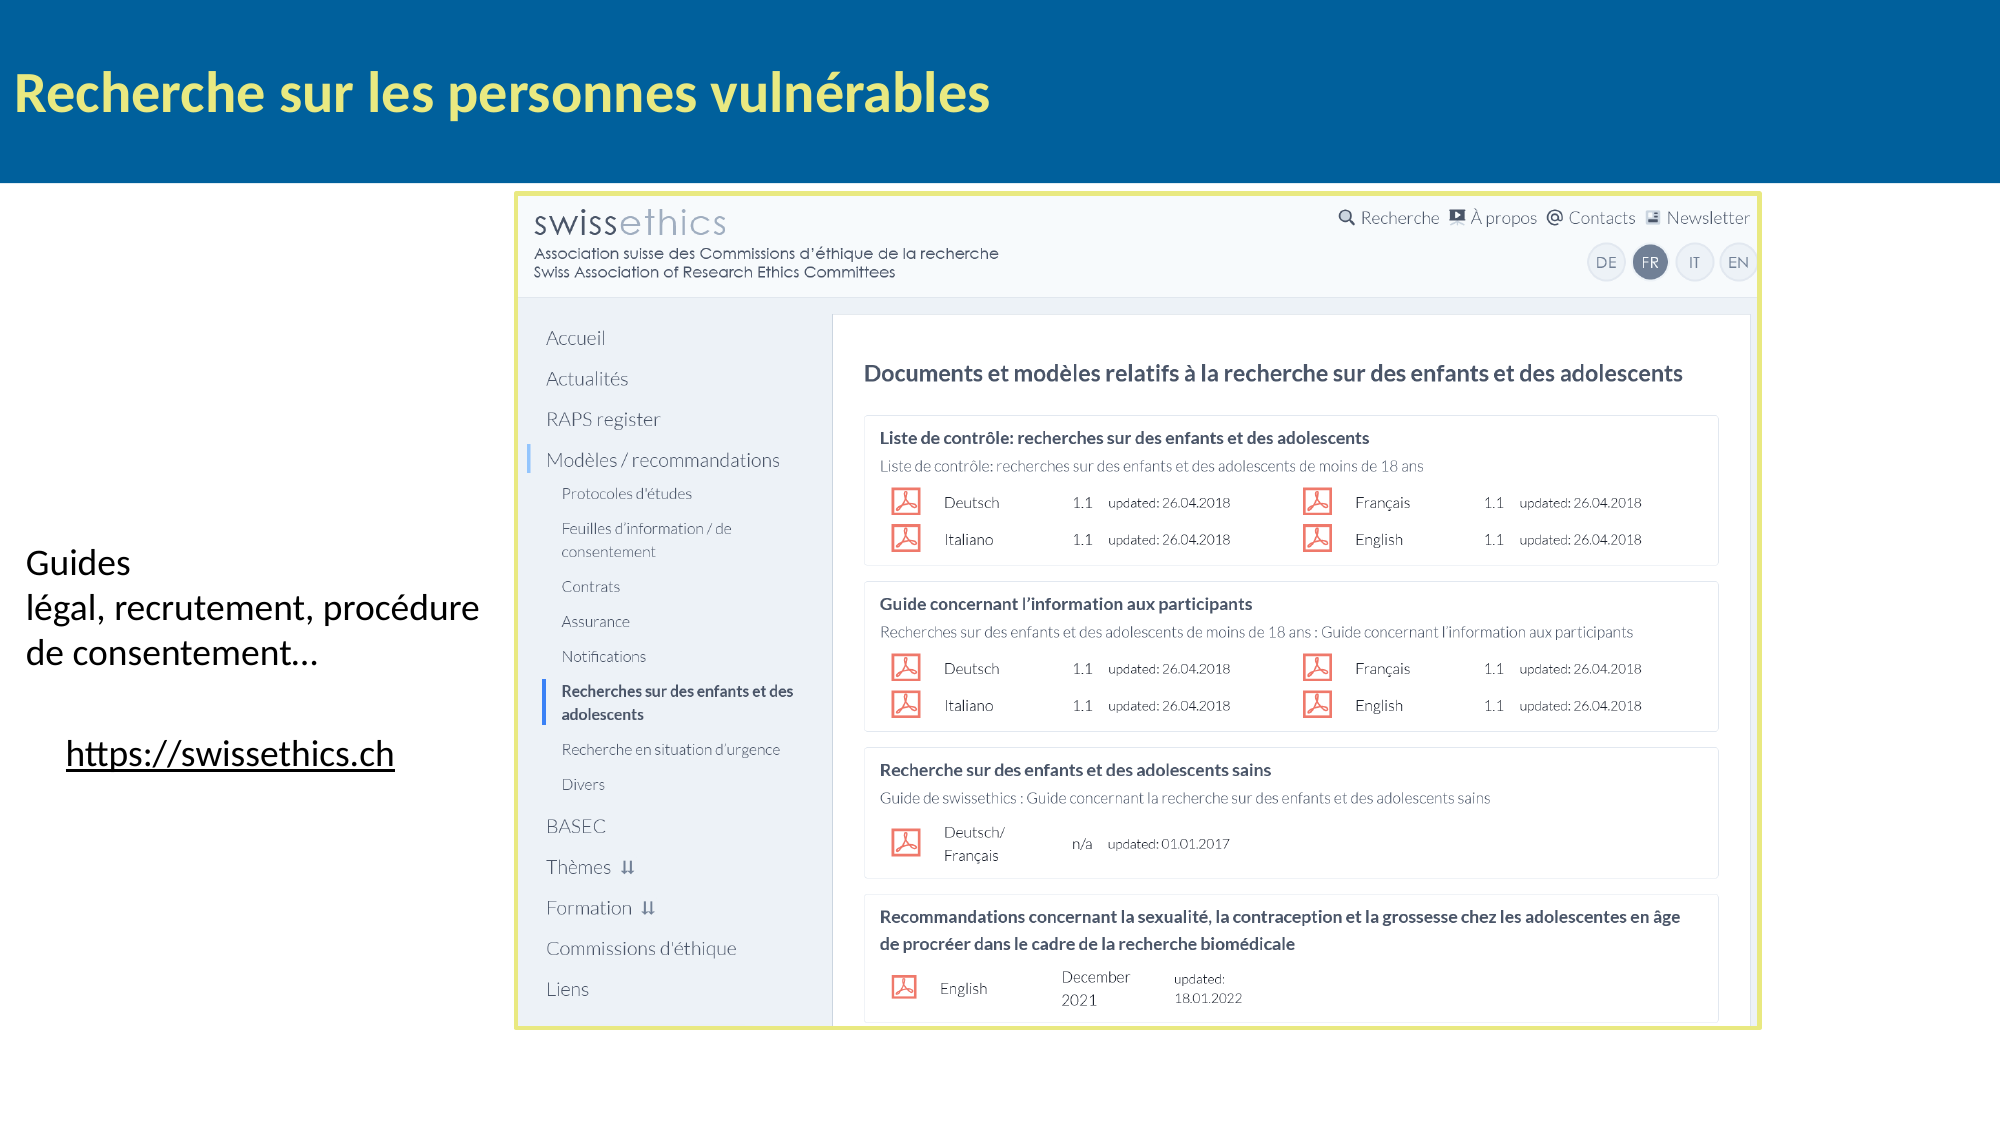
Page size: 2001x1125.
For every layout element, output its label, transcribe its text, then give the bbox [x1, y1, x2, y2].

text_box Recherche sur les personnes vulnérables [0, 0, 2000, 184]
text_box https://swissethics.ch [50, 721, 518, 782]
picture [518, 195, 1758, 1026]
text_box Guides légal, recrutement, procédure de consentement… [11, 530, 518, 681]
